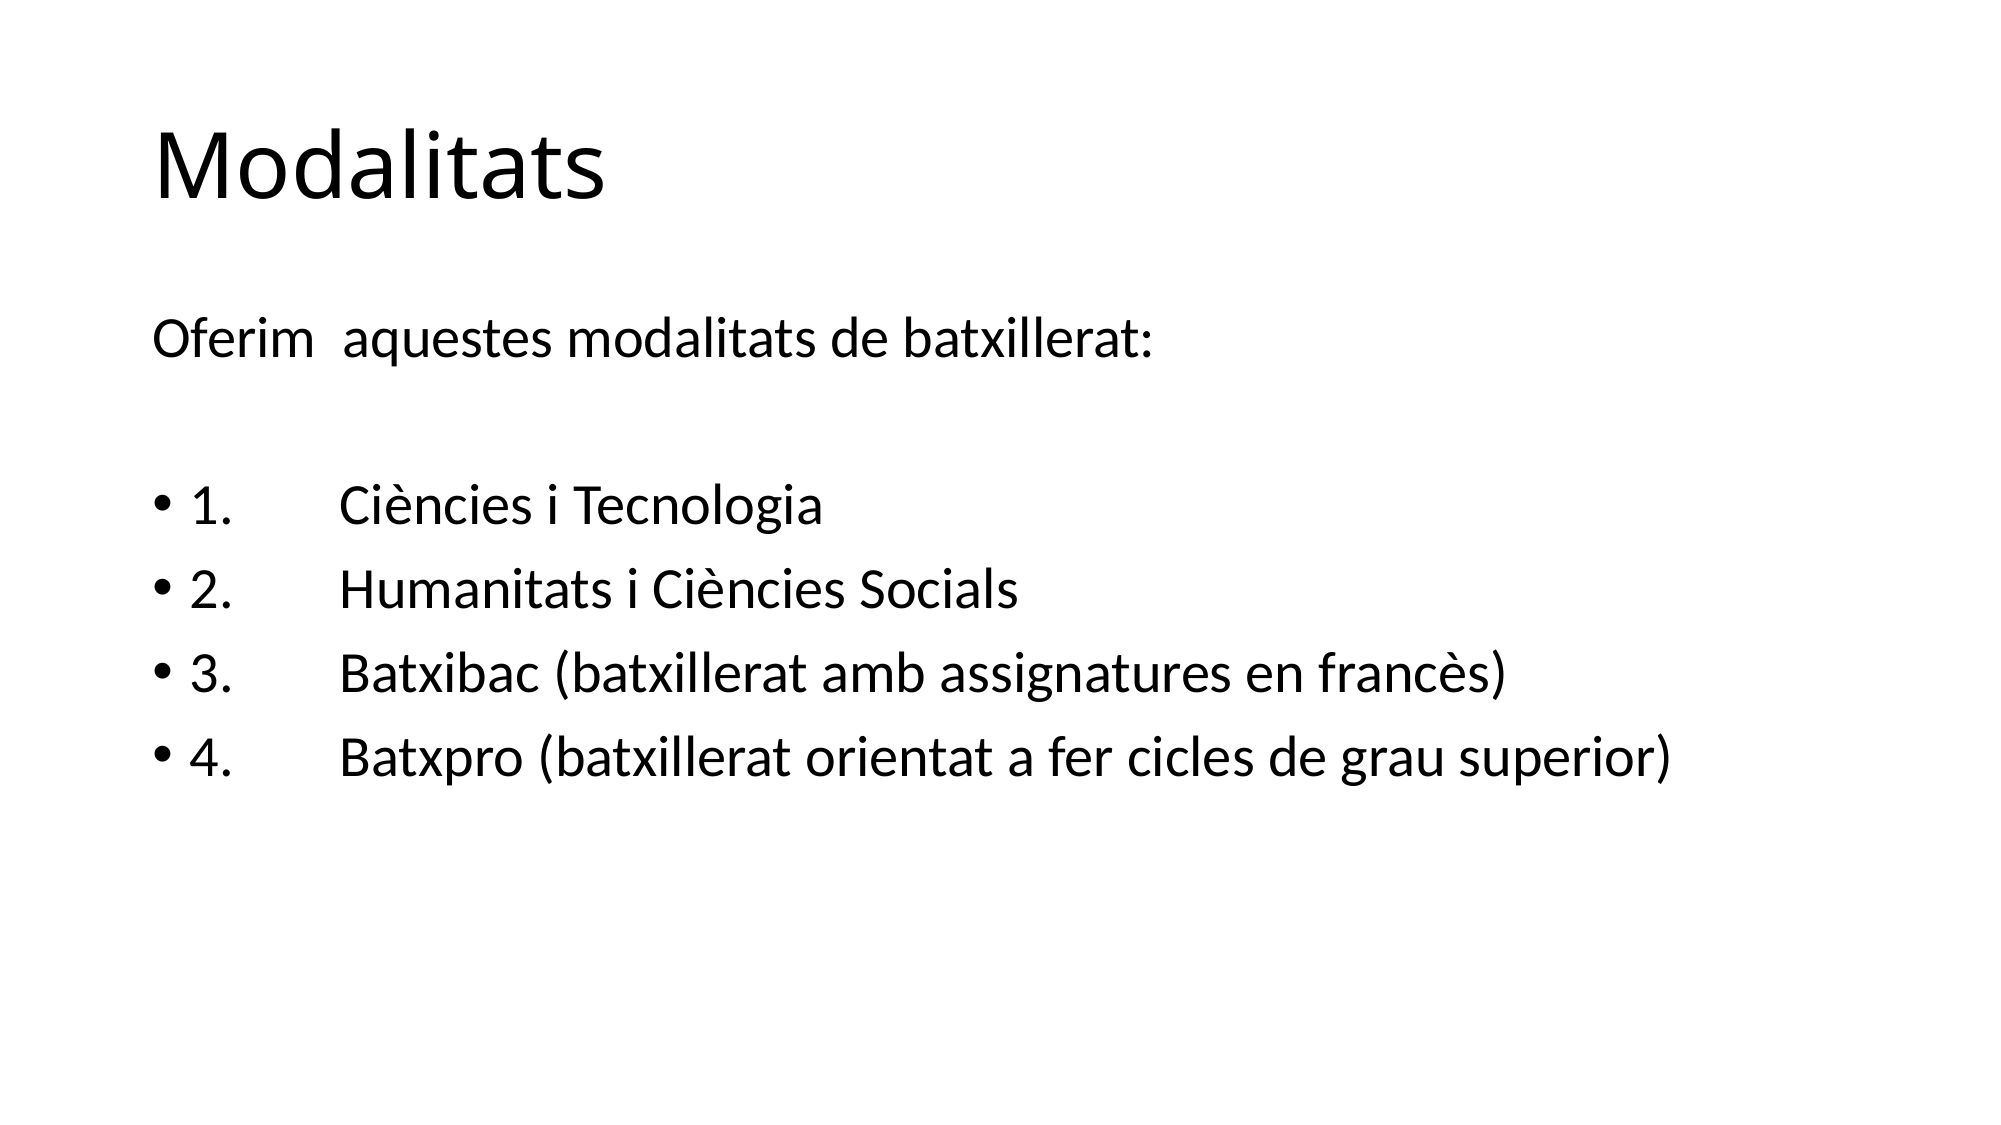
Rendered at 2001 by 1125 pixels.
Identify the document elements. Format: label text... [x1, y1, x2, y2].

list Oferim aquestes modalitats de batxillerat: 1. Ciències i Tecnologia 2. Humanitats i Ciències Socials 3. Batxibac (batxillerat amb assignatures en francès) 4. Batxpro (batxillerat orientat a fer cicles de grau superior) [137, 299, 1863, 1014]
title Modalitats [137, 59, 1863, 278]
